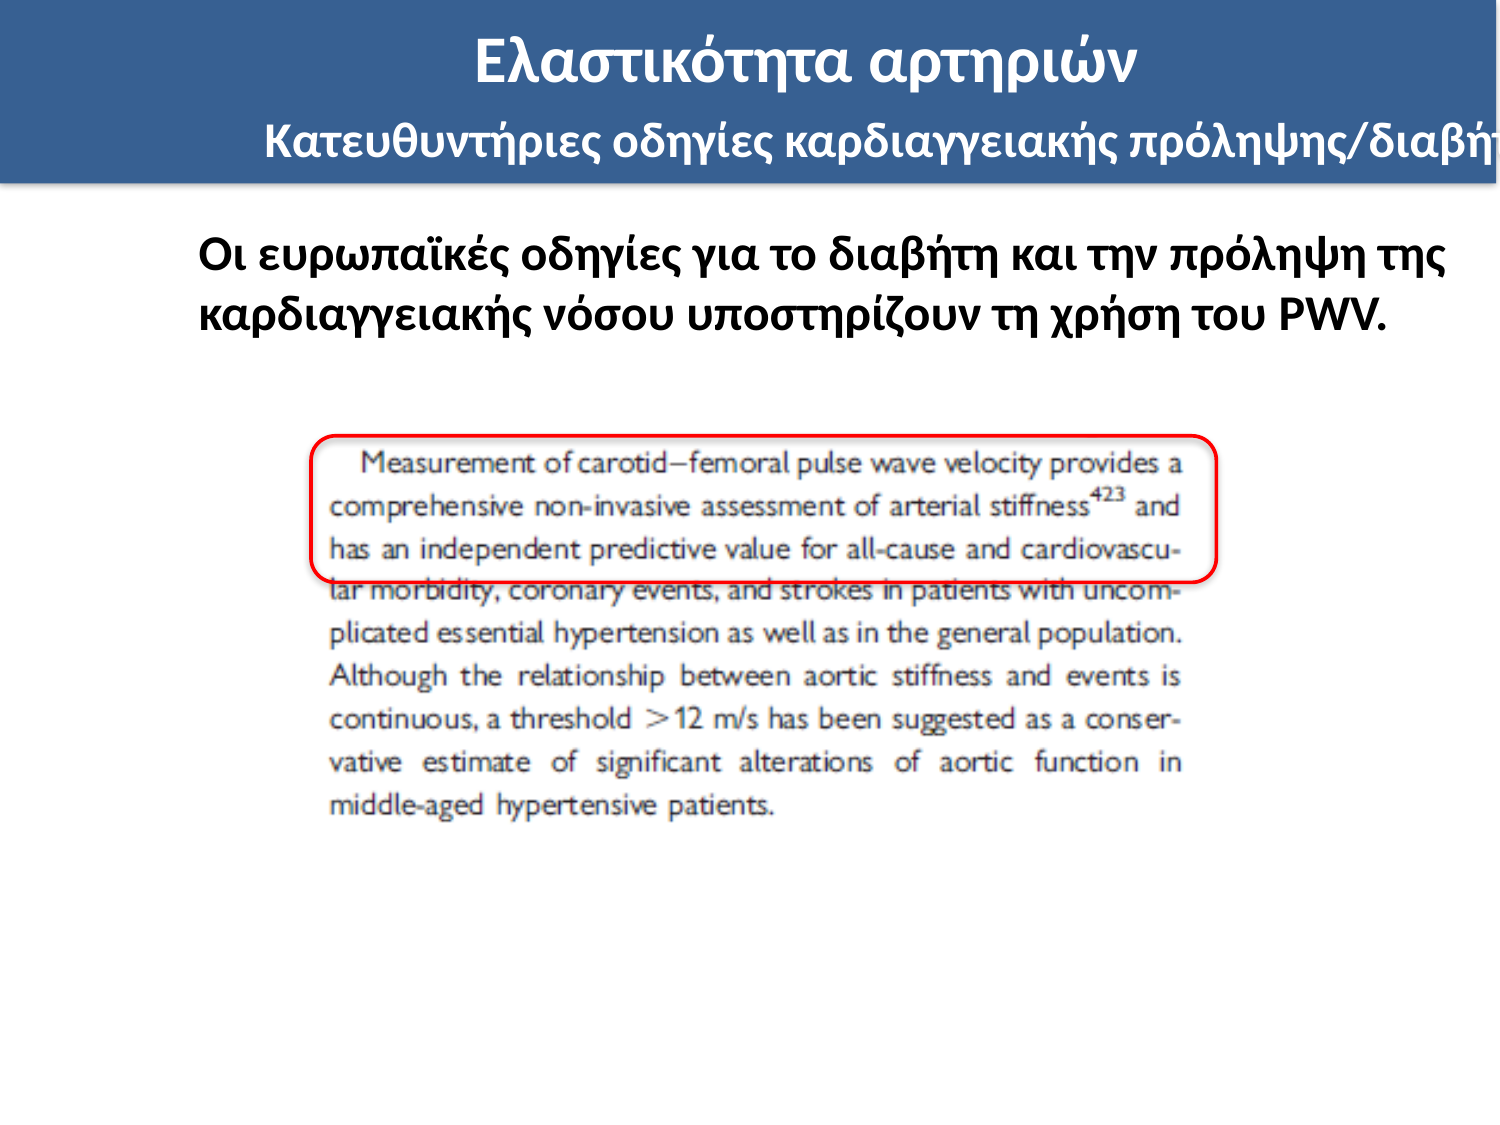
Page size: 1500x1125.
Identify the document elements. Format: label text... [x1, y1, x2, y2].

text_box Ελαστικότητα αρτηριών Κατευθυντήριες οδηγίες καρδιαγγειακής πρόληψης/διαβήτη [0, 0, 1497, 184]
text_box Οι ευρωπαϊκές οδηγίες για το διαβήτη και την πρόληψη της καρδιαγγειακής νόσου υποστηρίζουν τη χρήση του PWV. [183, 213, 1500, 349]
picture [310, 435, 1217, 832]
